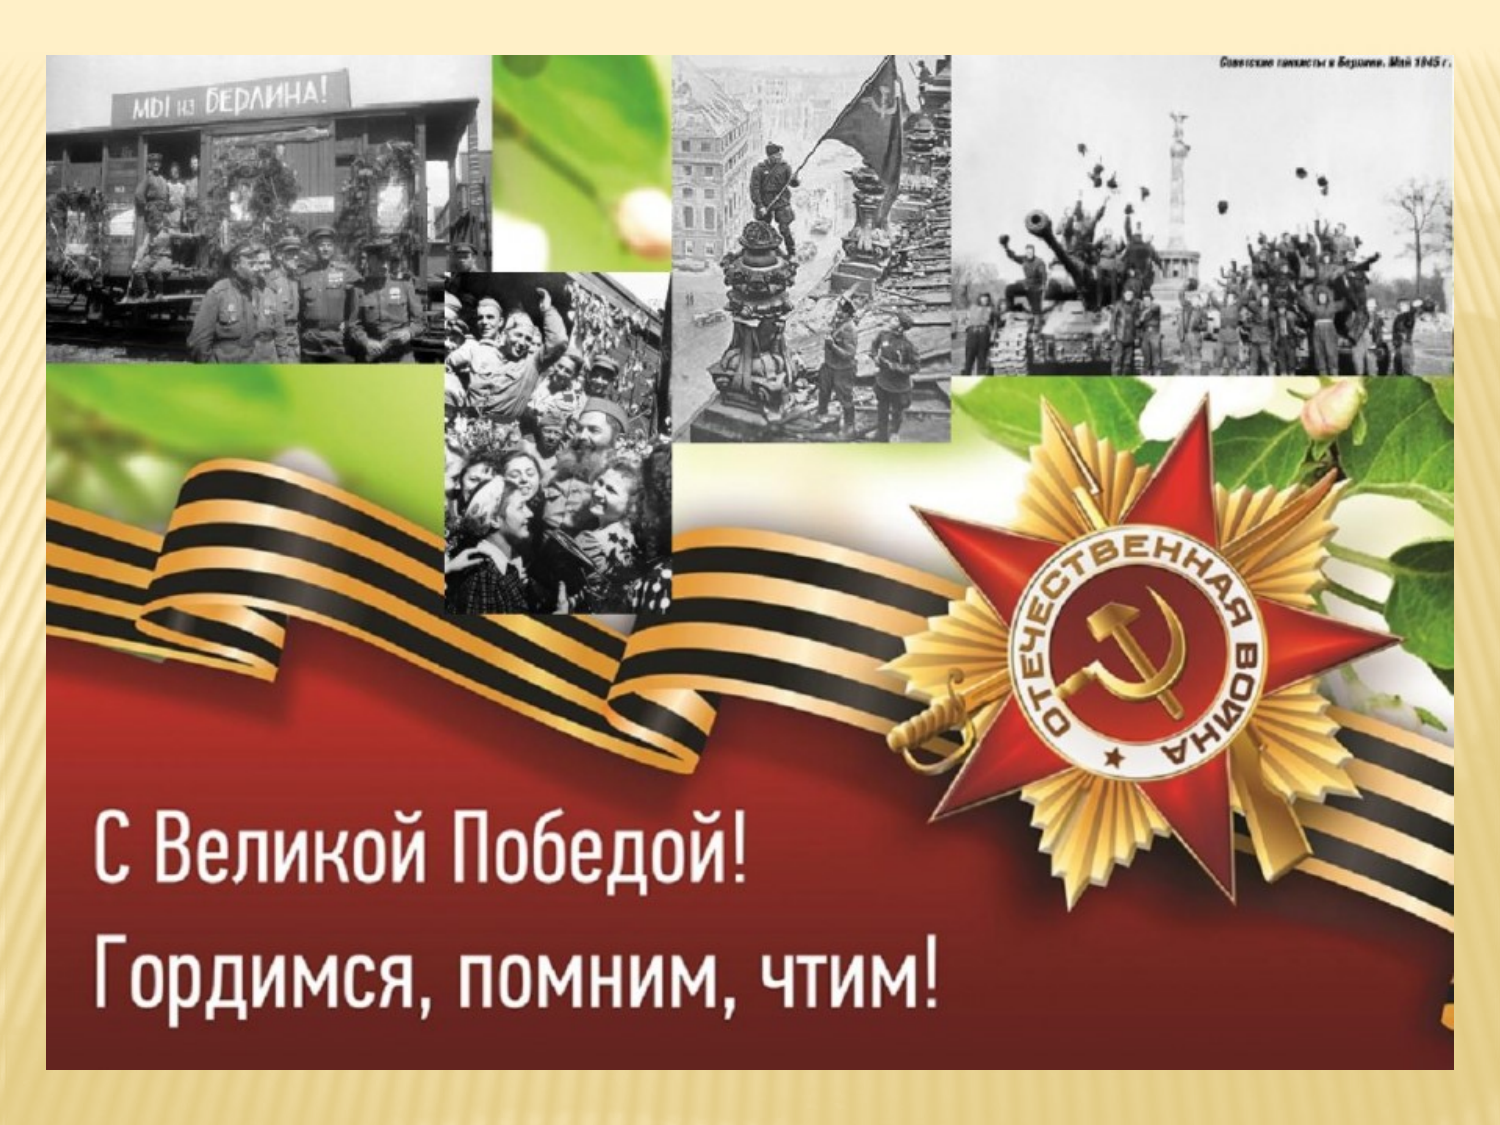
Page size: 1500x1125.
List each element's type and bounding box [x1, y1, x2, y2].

picture [46, 55, 1454, 1070]
